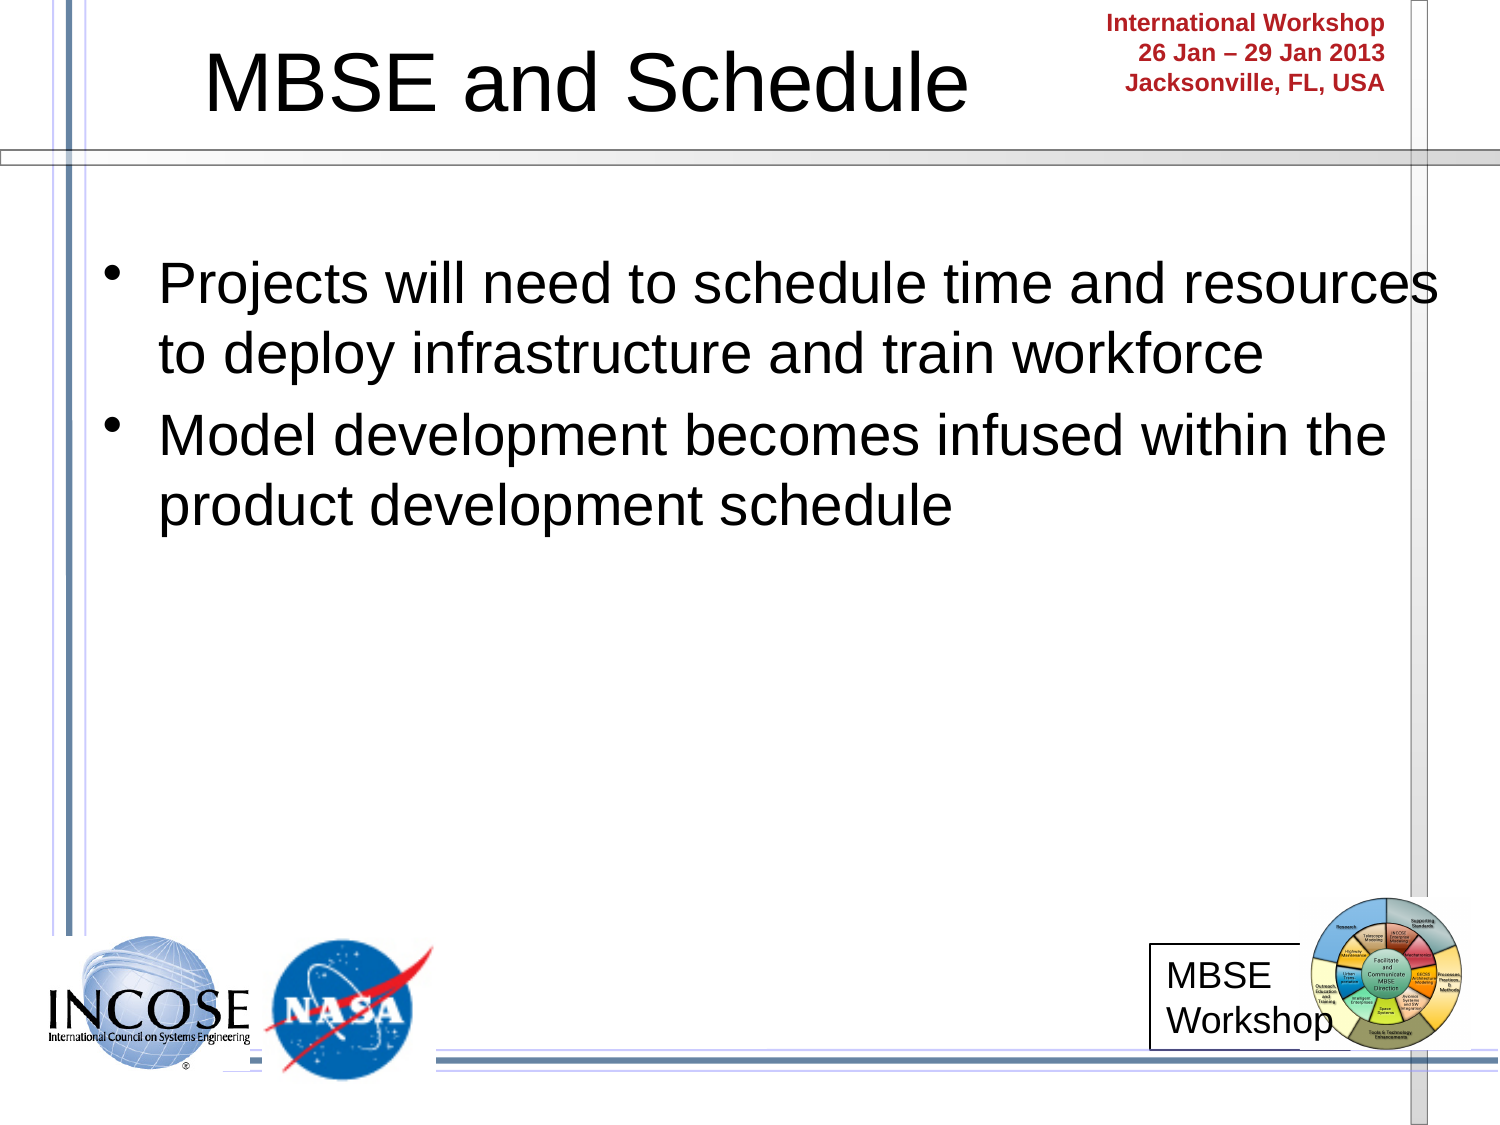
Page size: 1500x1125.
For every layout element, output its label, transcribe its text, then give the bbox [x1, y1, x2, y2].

picture [48, 936, 250, 1071]
title MBSE and Schedule [75, 0, 1100, 157]
picture [262, 937, 436, 1084]
list Projects will need to schedule time and resources to deploy infrastructure and train workforce Model development becomes infused within the product development schedule [87, 237, 1463, 663]
